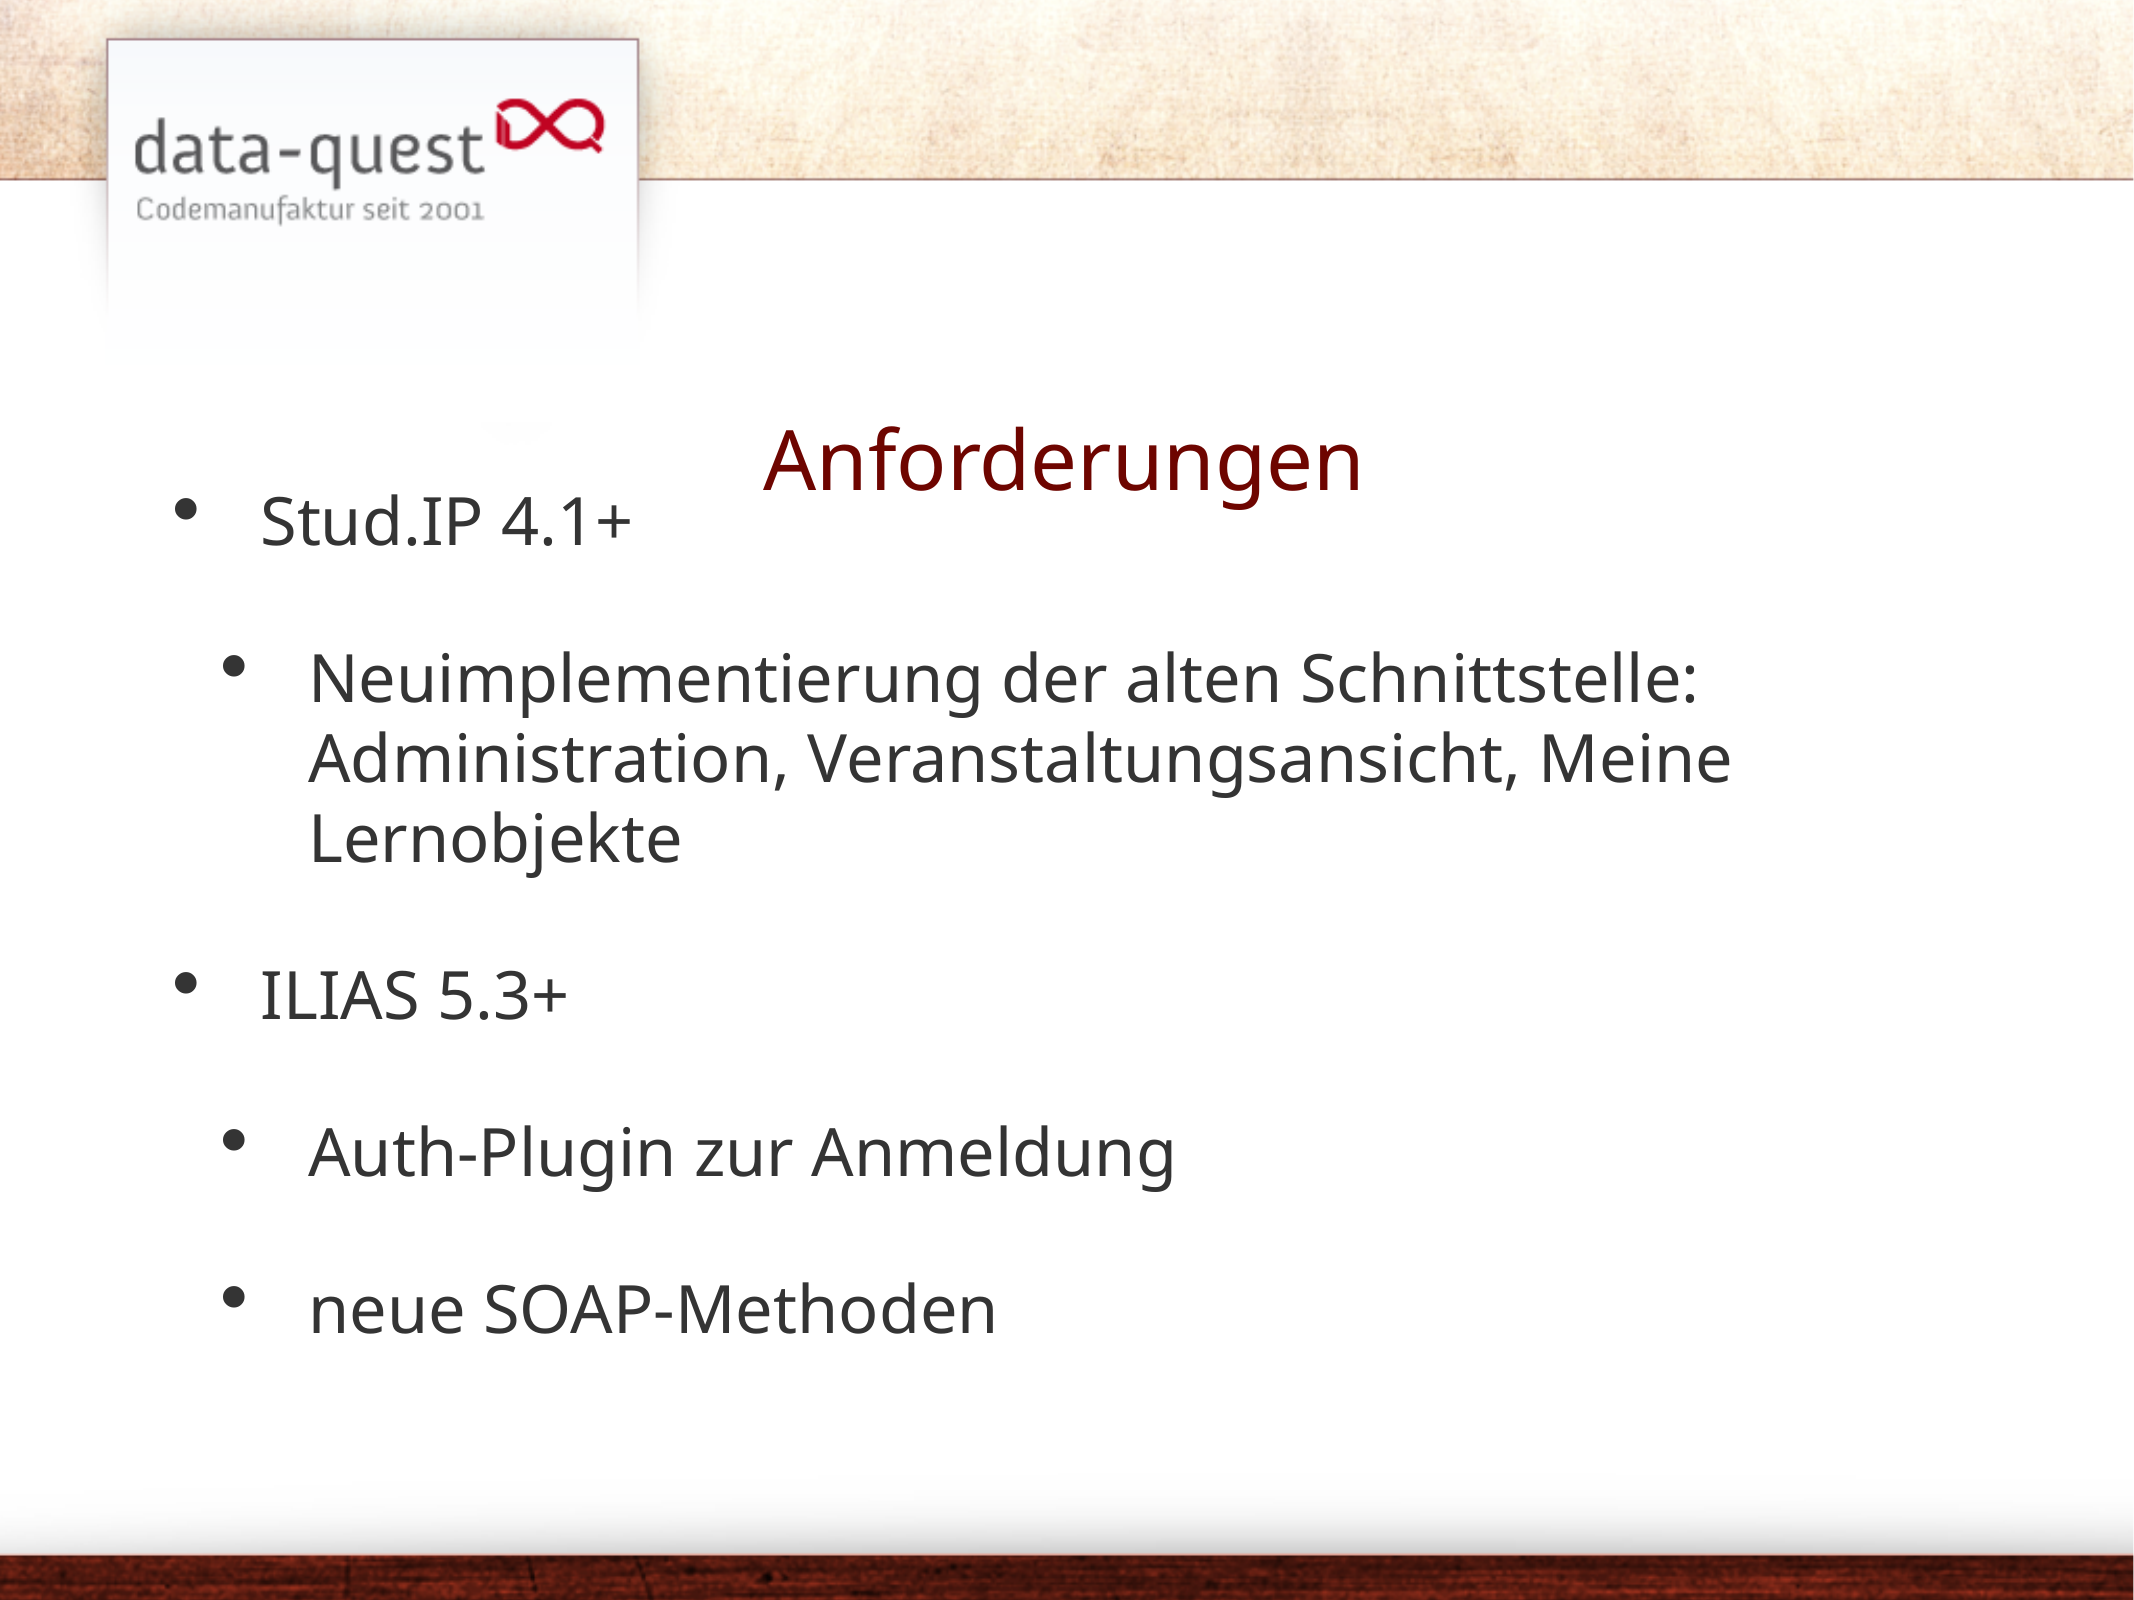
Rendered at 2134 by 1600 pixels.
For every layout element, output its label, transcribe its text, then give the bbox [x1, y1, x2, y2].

list Stud.IP 4.1+ Neuimplementierung der alten Schnittstelle: Administration, Veranstaltungsansicht, Meine Lernobjekte ILIAS 5.3+ Auth-Plugin zur Anmeldung neue SOAP-Methoden [136, 478, 1995, 1474]
title Anforderungen [132, 374, 1997, 541]
picture [0, 0, 2134, 1600]
